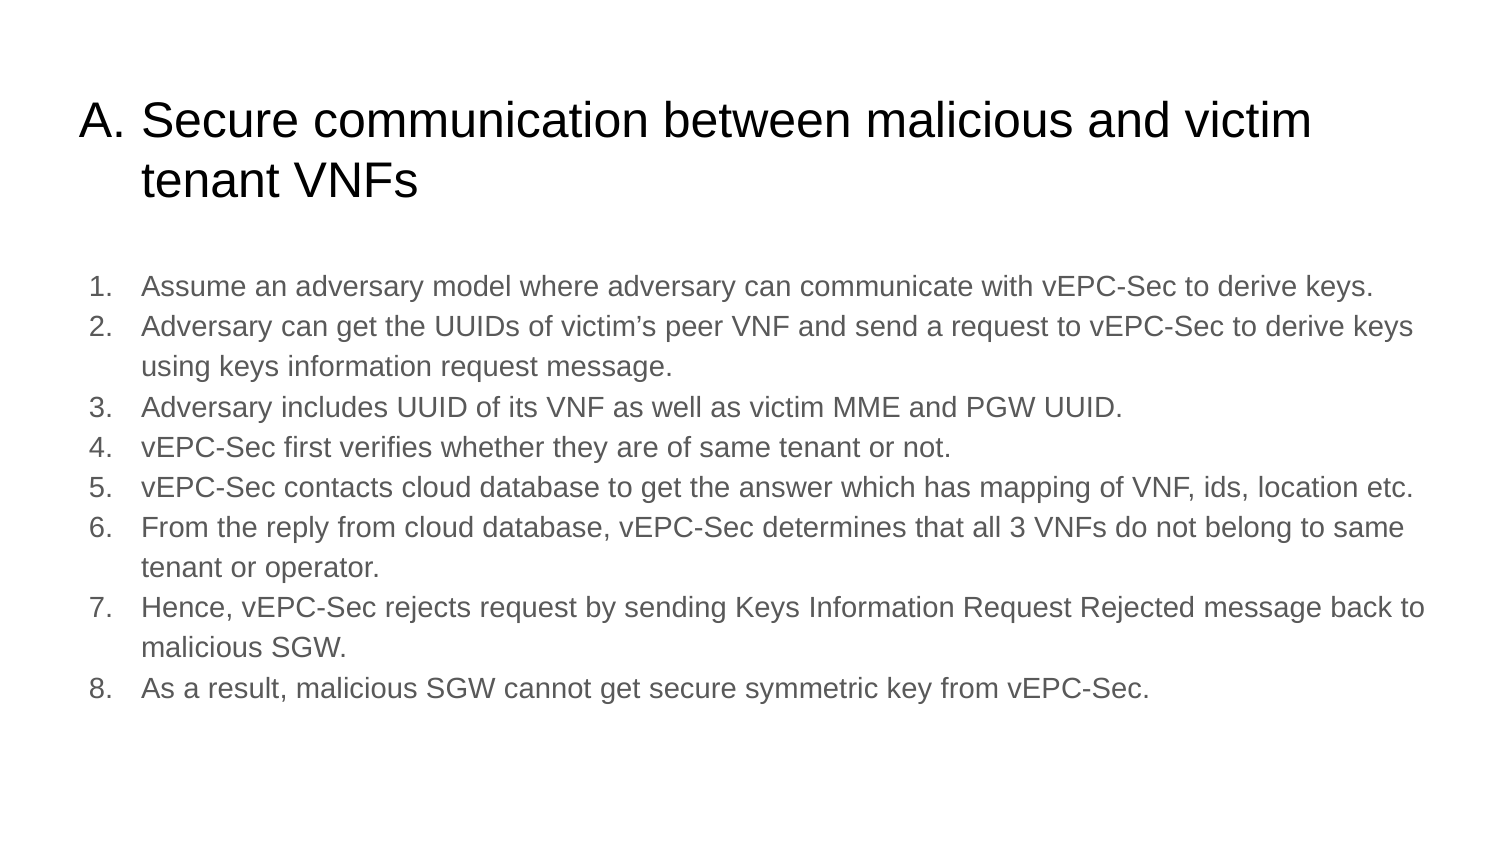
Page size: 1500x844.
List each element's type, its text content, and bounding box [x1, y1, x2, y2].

list Assume an adversary model where adversary can communicate with vEPC-Sec to derive keys. Adversary can get the UUIDs of victim’s peer VNF and send a request to vEPC-Sec to derive keys using keys information request message. Adversary includes UUID of its VNF as well as victim MME and PGW UUID. vEPC-Sec first verifies whether they are of same tenant or not. vEPC-Sec contacts cloud database to get the answer which has mapping of VNF, ids, location etc. From the reply from cloud database, vEPC-Sec determines that all 3 VNFs do not belong to same tenant or operator. Hence, vEPC-Sec rejects request by sending Keys Information Request Rejected message back to malicious SGW. As a result, malicious SGW cannot get secure symmetric key from vEPC-Sec. [51, 247, 1449, 750]
title Secure communication between malicious and victim tenant VNFs [51, 72, 1449, 241]
